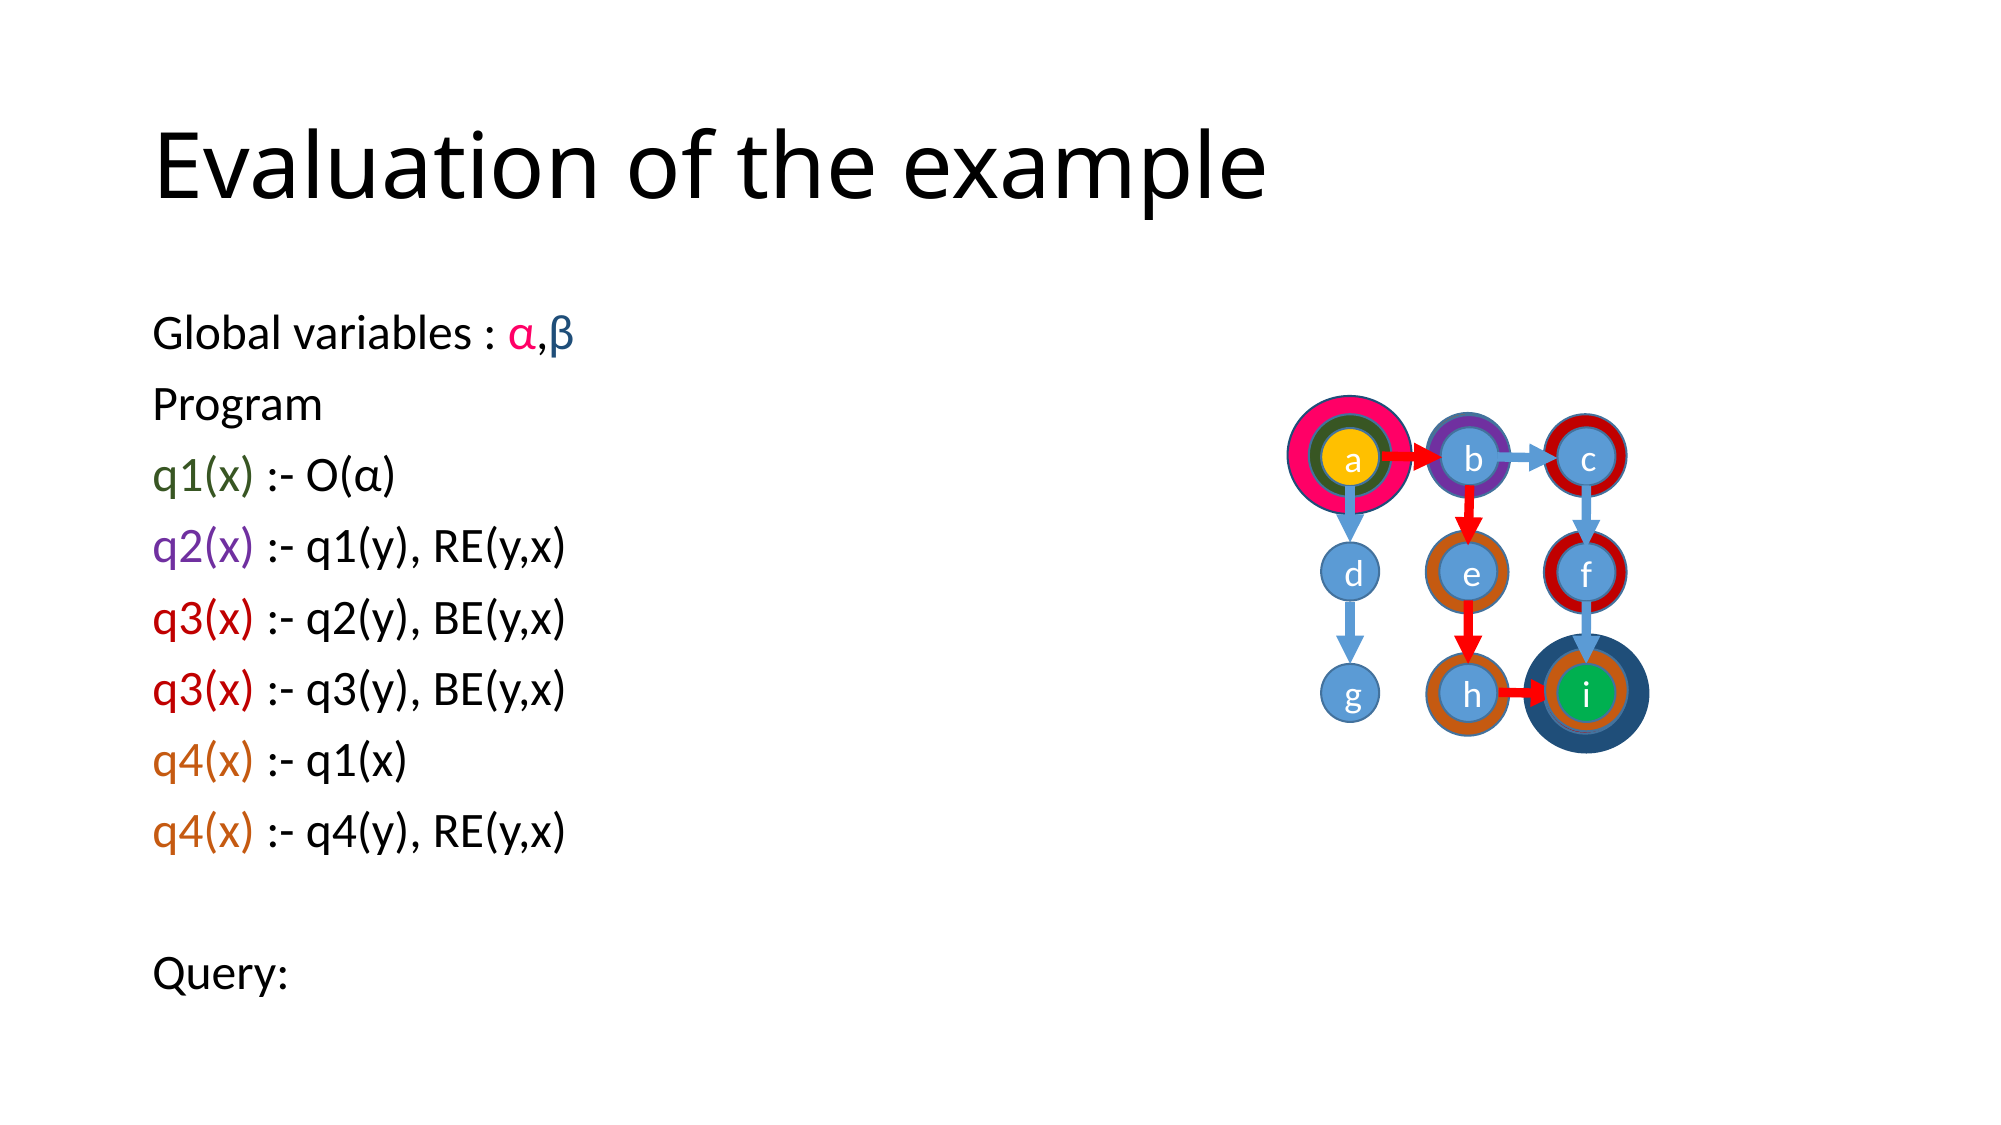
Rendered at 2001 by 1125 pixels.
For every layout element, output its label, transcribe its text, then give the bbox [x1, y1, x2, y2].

text_box g [1320, 662, 1381, 723]
text_box [1590, 531, 1628, 615]
text_box [1427, 414, 1512, 455]
text_box f [1556, 542, 1617, 602]
text_box [1471, 530, 1510, 614]
text_box e [1438, 541, 1499, 602]
text_box b [1439, 426, 1500, 486]
text_box [1425, 411, 1500, 448]
title Evaluation of the example [137, 59, 1863, 278]
text_box [1307, 413, 1393, 498]
text_box [1523, 633, 1650, 754]
text_box [1544, 648, 1629, 733]
text_box [1427, 460, 1464, 499]
text_box a [1320, 426, 1381, 487]
text_box [1542, 530, 1582, 615]
text_box [1425, 652, 1510, 737]
text_box d [1320, 541, 1381, 602]
text_box [1286, 394, 1413, 514]
text_box i [1556, 662, 1617, 723]
text_box [1543, 413, 1628, 498]
text_box c [1556, 426, 1617, 486]
text_box [1424, 530, 1465, 615]
text_box h [1438, 662, 1498, 723]
text_box [1475, 462, 1511, 499]
